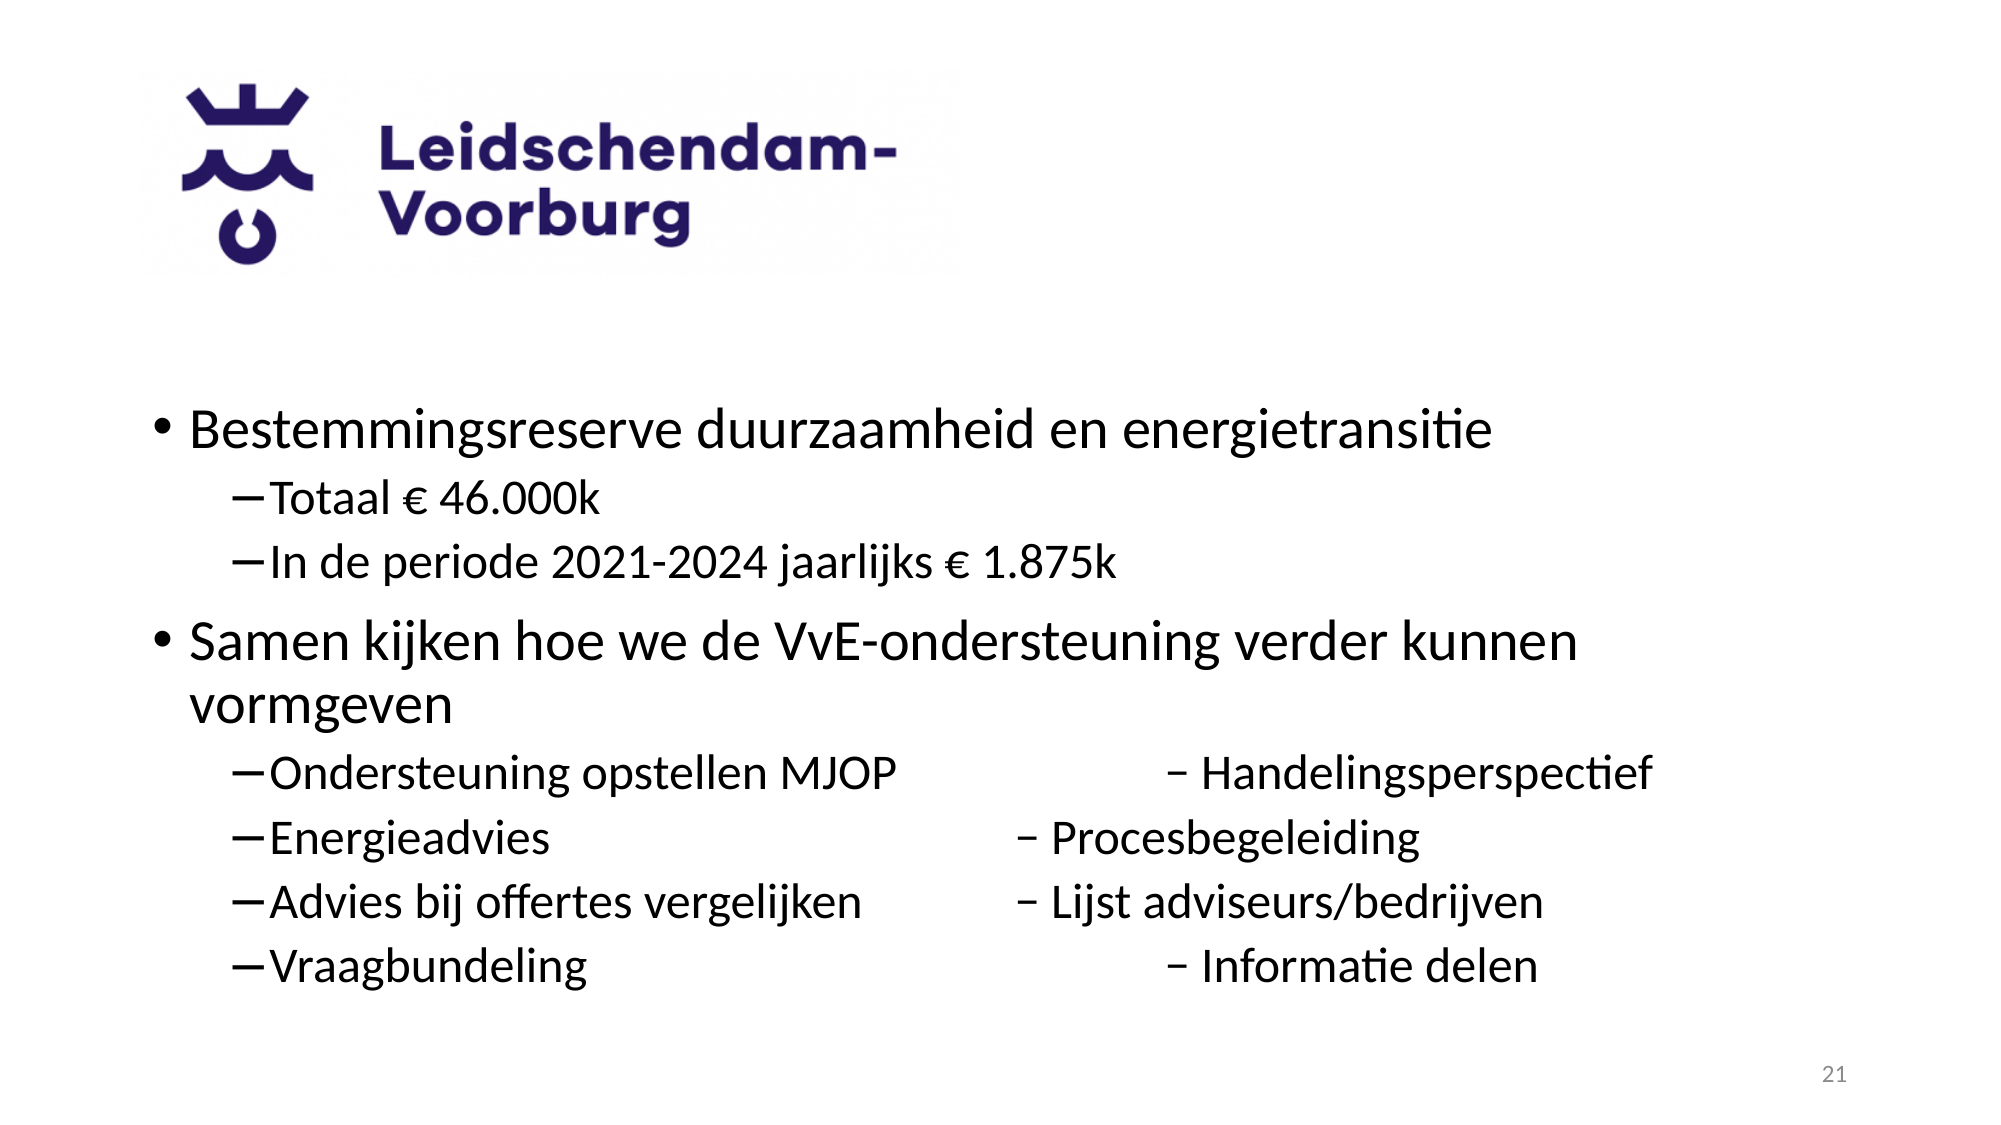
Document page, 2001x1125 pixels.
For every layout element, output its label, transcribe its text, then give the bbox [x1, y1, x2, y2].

list Bestemmingsreserve duurzaamheid en energietransitie Totaal € 46.000k In de periode 2021-2024 jaarlijks € 1.875k Samen kijken hoe we de VvE-ondersteuning verder kunnen vormgeven Ondersteuning opstellen MJOP − Handelingsperspectief Energieadvies − Procesbegeleiding Advies bij offertes vergelijken − Lijst adviseurs/bedrijven Vraagbundeling − Informatie delen [137, 299, 1863, 1014]
picture [137, 70, 961, 278]
slide_number 21 [1412, 1042, 1863, 1103]
